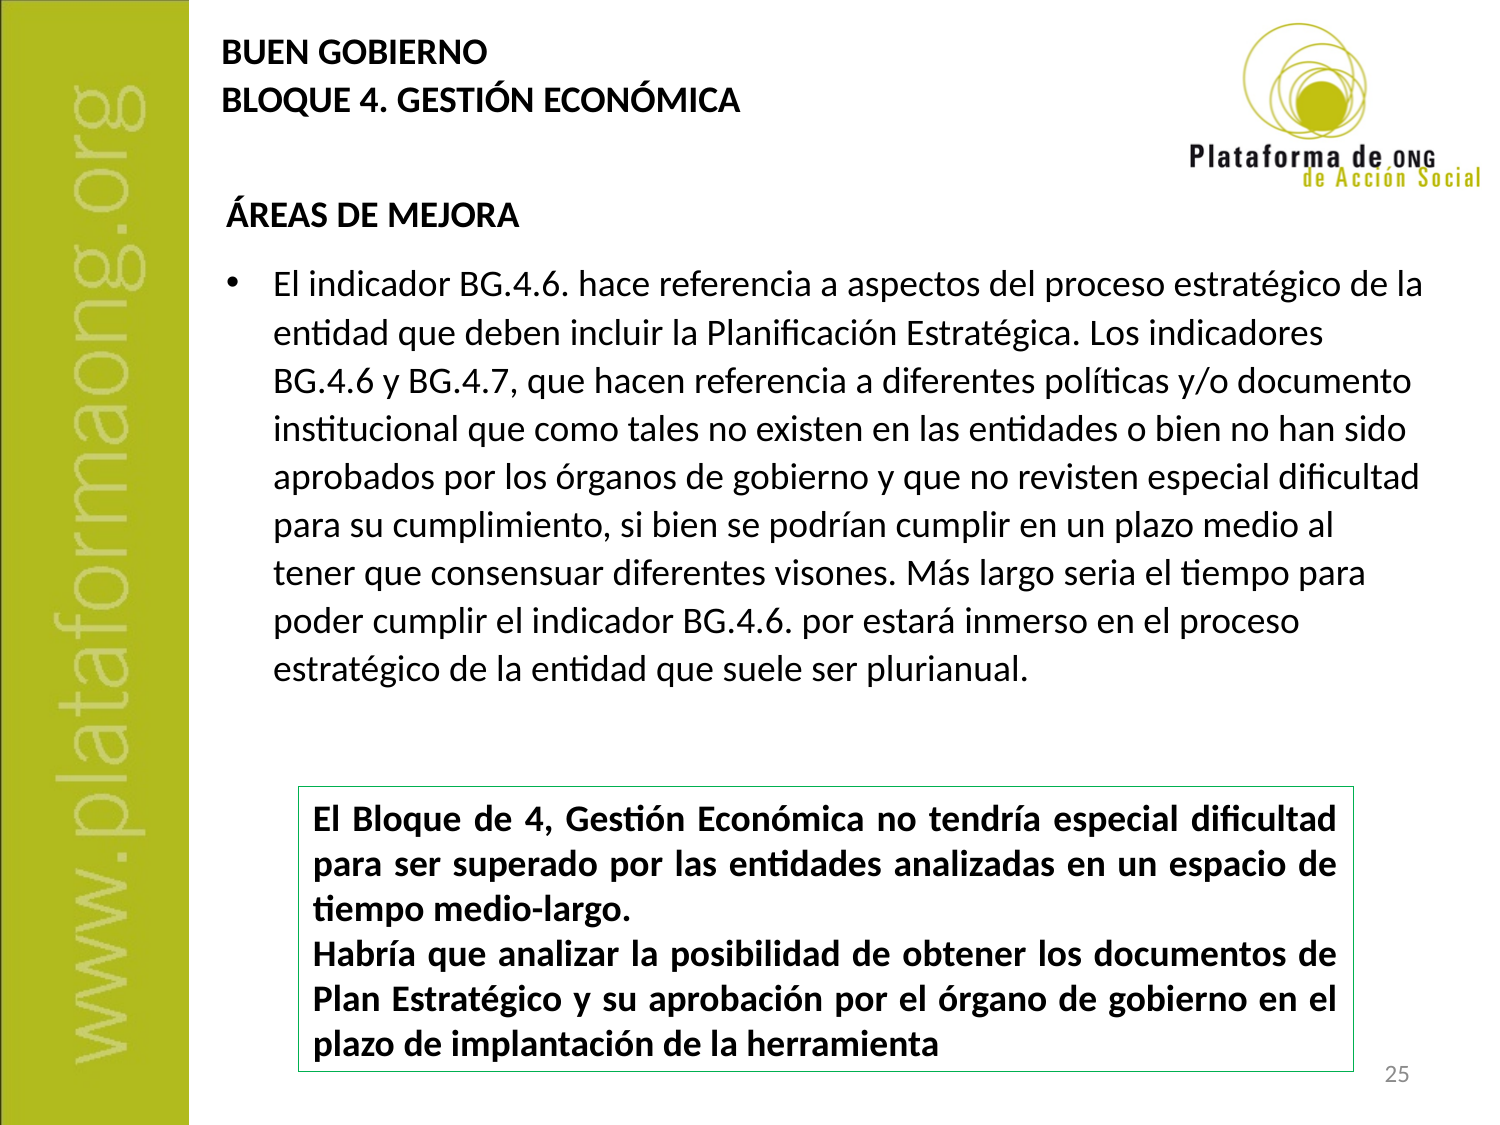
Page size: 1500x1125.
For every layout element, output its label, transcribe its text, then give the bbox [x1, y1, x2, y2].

picture [1187, 5, 1483, 191]
text_box ÁREAS DE MEJORA El indicador BG.4.6. hace referencia a aspectos del proceso estratégico de la entidad que deben incluir la Planificación Estratégica. Los indicadores BG.4.6 y BG.4.7, que hacen referencia a diferentes políticas y/o documento institucional que como tales no existen en las entidades o bien no han sido aprobados por los órganos de gobierno y que no revisten especial dificultad para su cumplimiento, si bien se podrían cumplir en un plazo medio al tener que consensuar diferentes visones. Más largo seria el tiempo para poder cumplir el indicador BG.4.6. por estará inmerso en el proceso estratégico de la entidad que suele ser plurianual. [211, 179, 1440, 697]
text_box BUEN GOBIERNO BLOQUE 4. GESTIÓN ECONÓMICA [206, 16, 1176, 128]
picture [0, 0, 189, 1125]
text_box El Bloque de 4, Gestión Económica no tendría especial dificultad para ser superado por las entidades analizadas en un espacio de tiempo medio-largo. Habría que analizar la posibilidad de obtener los documentos de Plan Estratégico y su aprobación por el órgano de gobierno en el plazo de implantación de la herramienta [298, 786, 1354, 1072]
slide_number 25 [1074, 1042, 1425, 1103]
